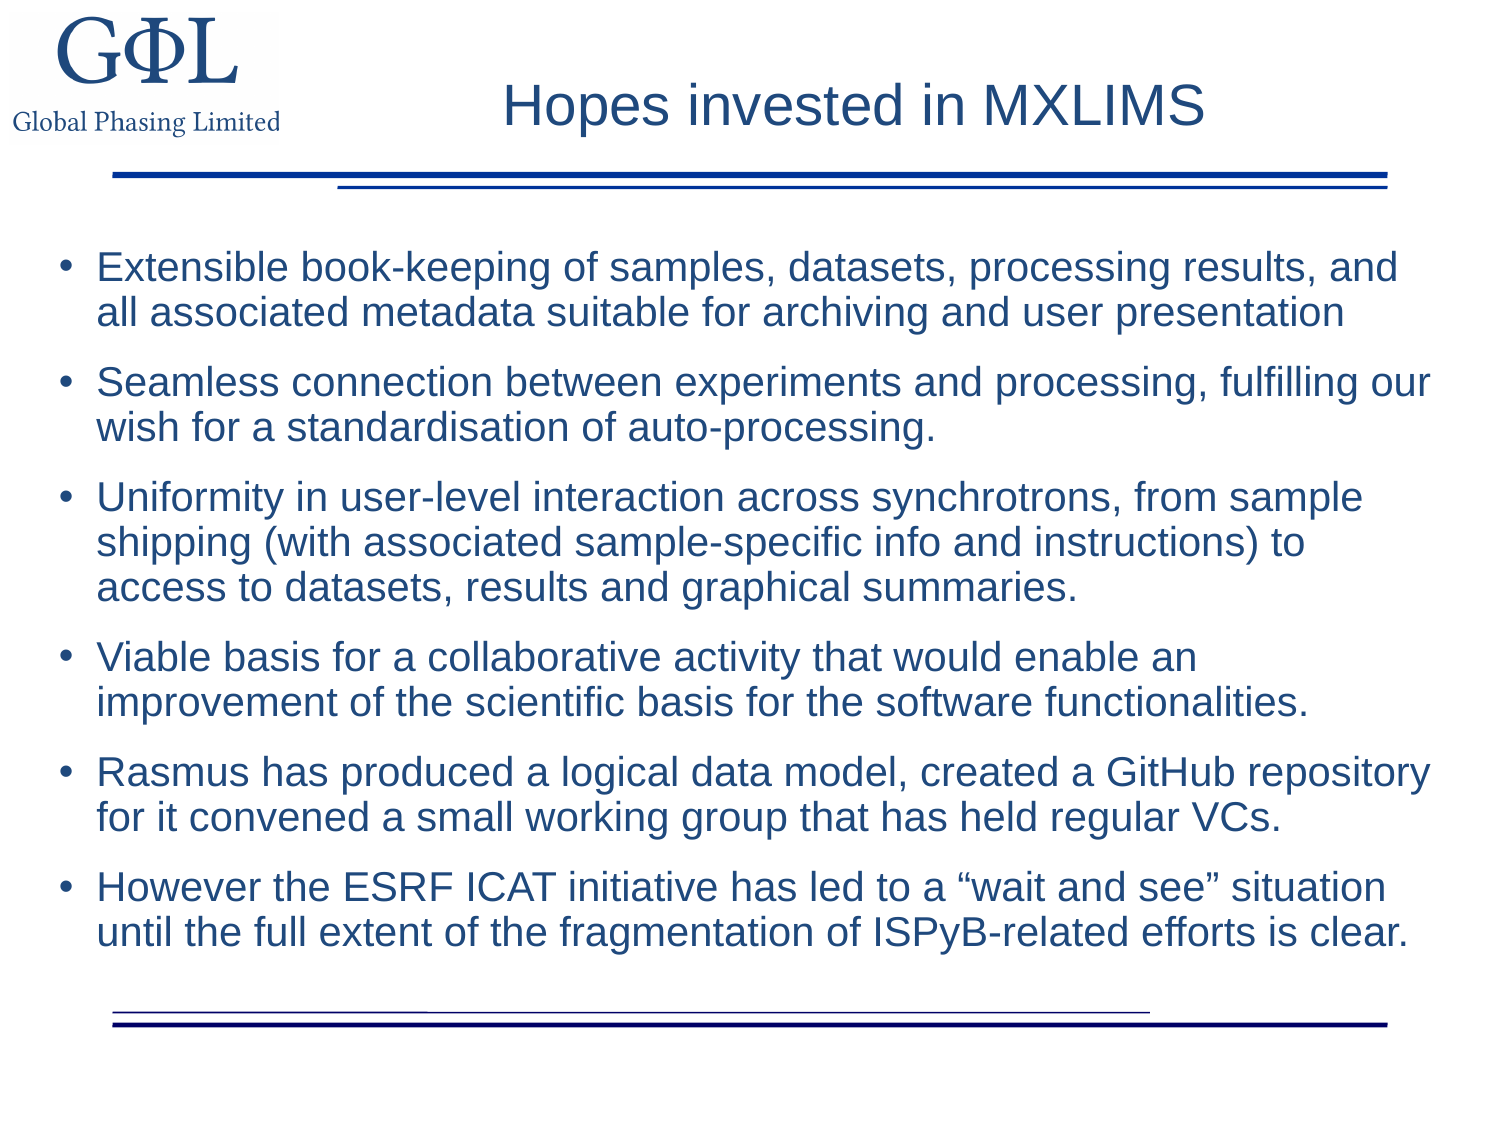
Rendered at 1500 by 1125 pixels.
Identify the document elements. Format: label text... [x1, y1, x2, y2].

list Extensible book-keeping of samples, datasets, processing results, and all associated metadata suitable for archiving and user presentation Seamless connection between experiments and processing, fulfilling our wish for a standardisation of auto-processing. Uniformity in user-level interaction across synchrotrons, from sample shipping (with associated sample-specific info and instructions) to access to datasets, results and graphical summaries. Viable basis for a collaborative activity that would enable an improvement of the scientific basis for the software functionalities. Rasmus has produced a logical data model, created a GitHub repository for it convened a small working group that has held regular VCs. However the ESRF ICAT initiative has led to a “wait and see” situation until the full extent of the fragmentation of ISPyB-related efforts is clear. [58, 245, 1441, 975]
title Hopes invested in MXLIMS [285, 62, 1425, 150]
picture [9, 12, 279, 145]
